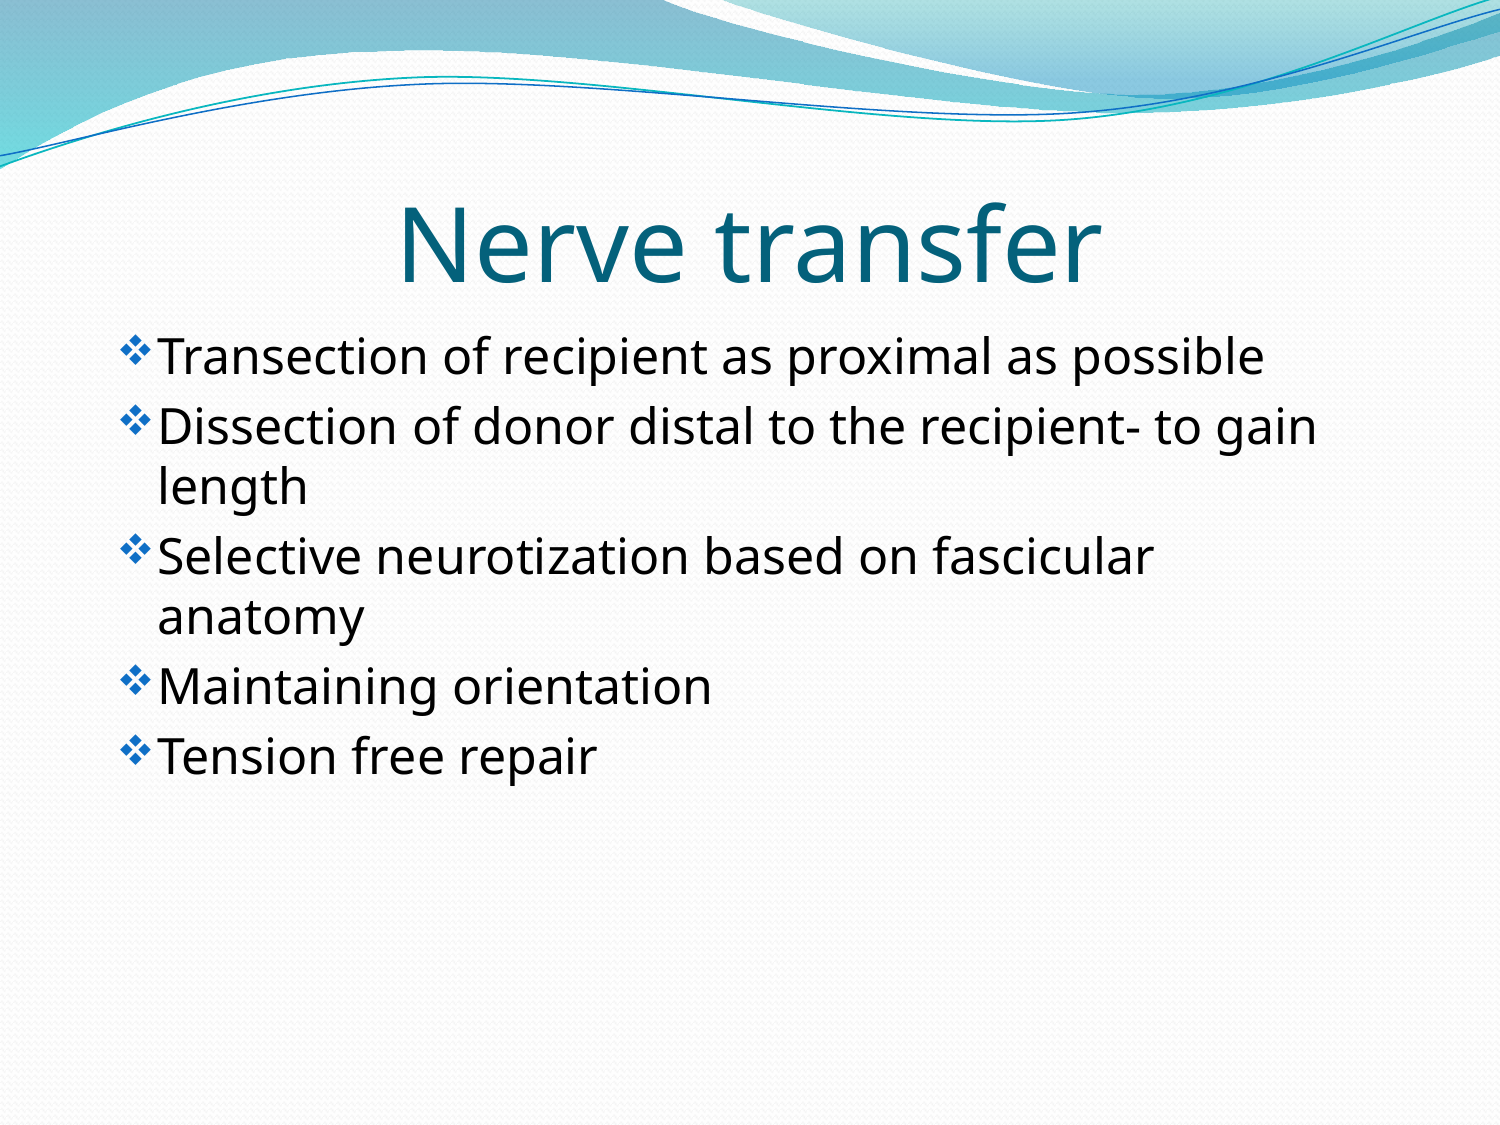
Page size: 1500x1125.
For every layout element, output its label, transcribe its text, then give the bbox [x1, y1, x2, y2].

title Nerve transfer [75, 115, 1425, 303]
list Transection of recipient as proximal as possible Dissection of donor distal to the recipient- to gain length Selective neurotization based on fascicular anatomy Maintaining orientation Tension free repair [37, 317, 1363, 1088]
